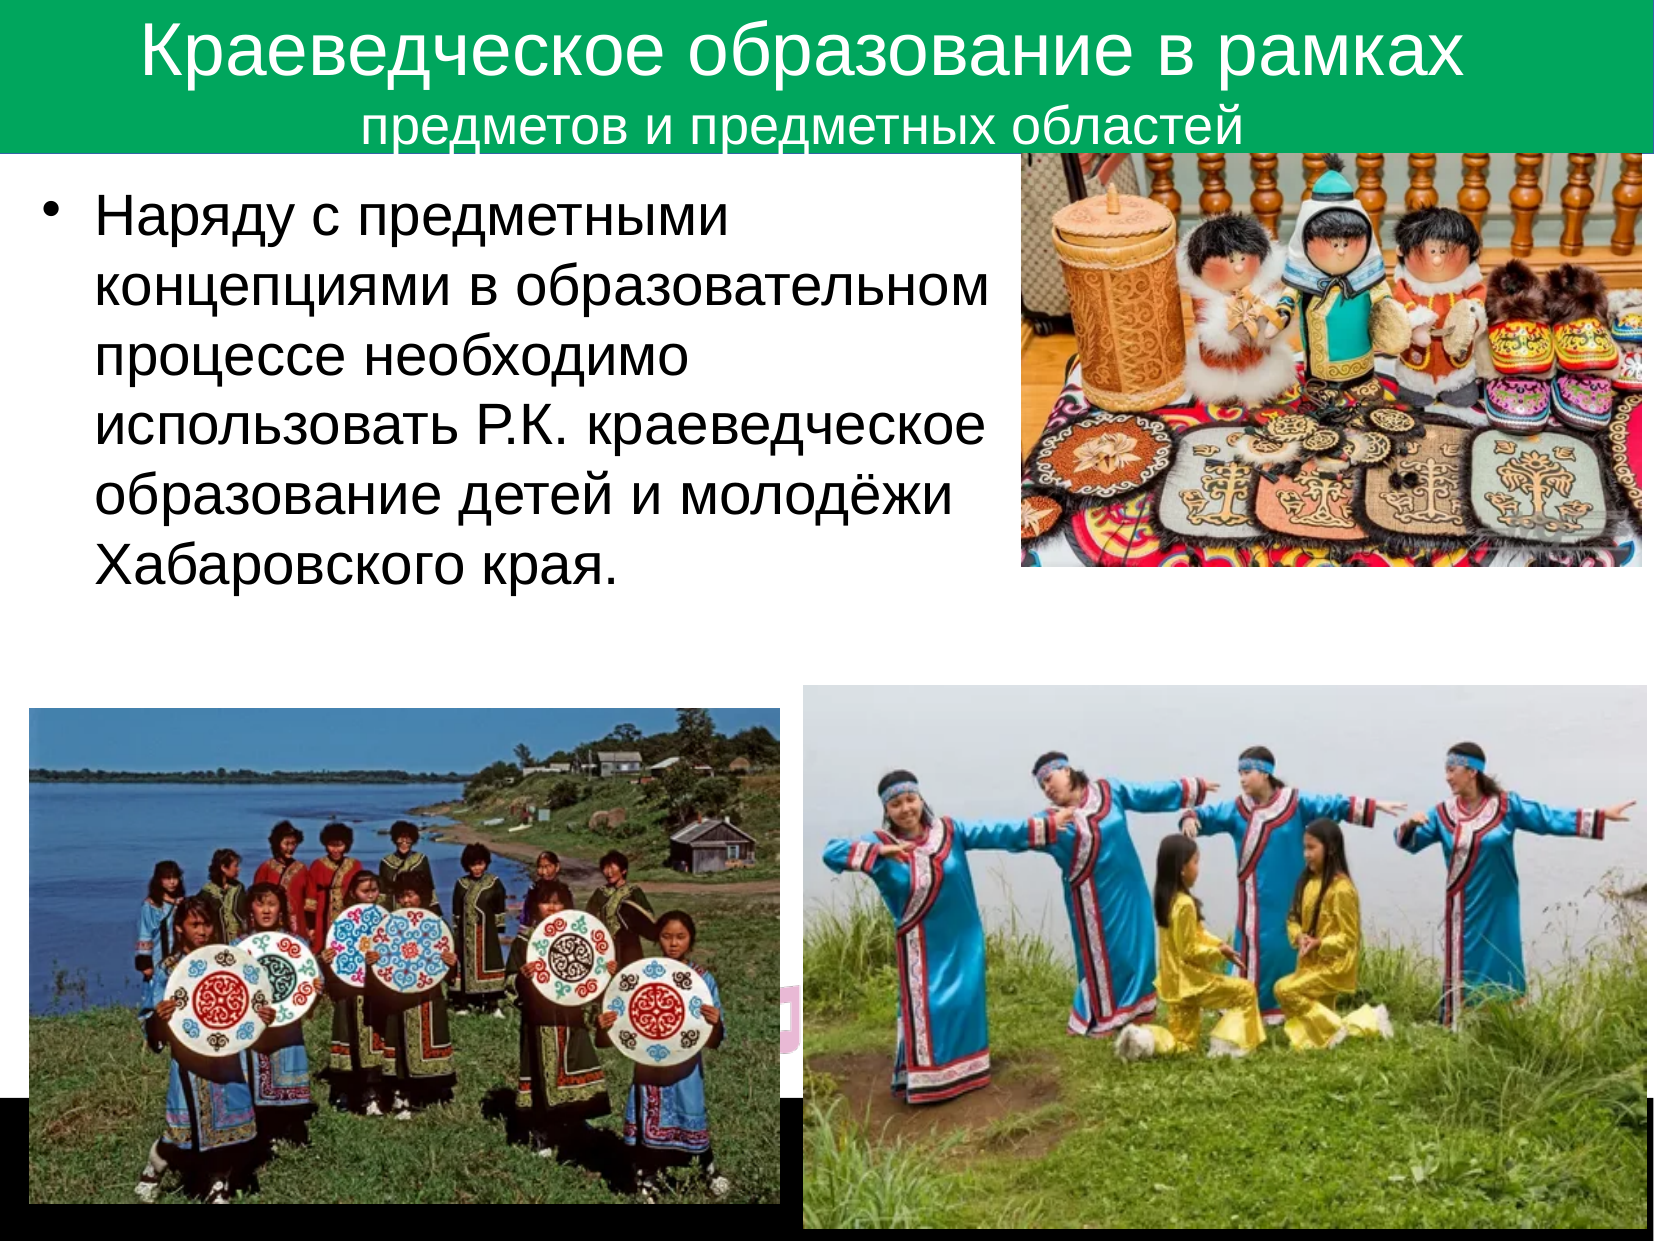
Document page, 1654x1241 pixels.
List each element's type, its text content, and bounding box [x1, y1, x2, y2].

picture [1021, 153, 1642, 567]
text_box Краеведческое образование в рамках предметов и предметных областей [59, 5, 1548, 150]
text_box [0, 0, 1654, 154]
picture [29, 684, 1647, 1229]
text_box Наряду с предметными концепциями в образовательном процессе необходимо использовать Р.К. краеведческое образование детей и молодёжи Хабаровского края. [23, 177, 1052, 981]
